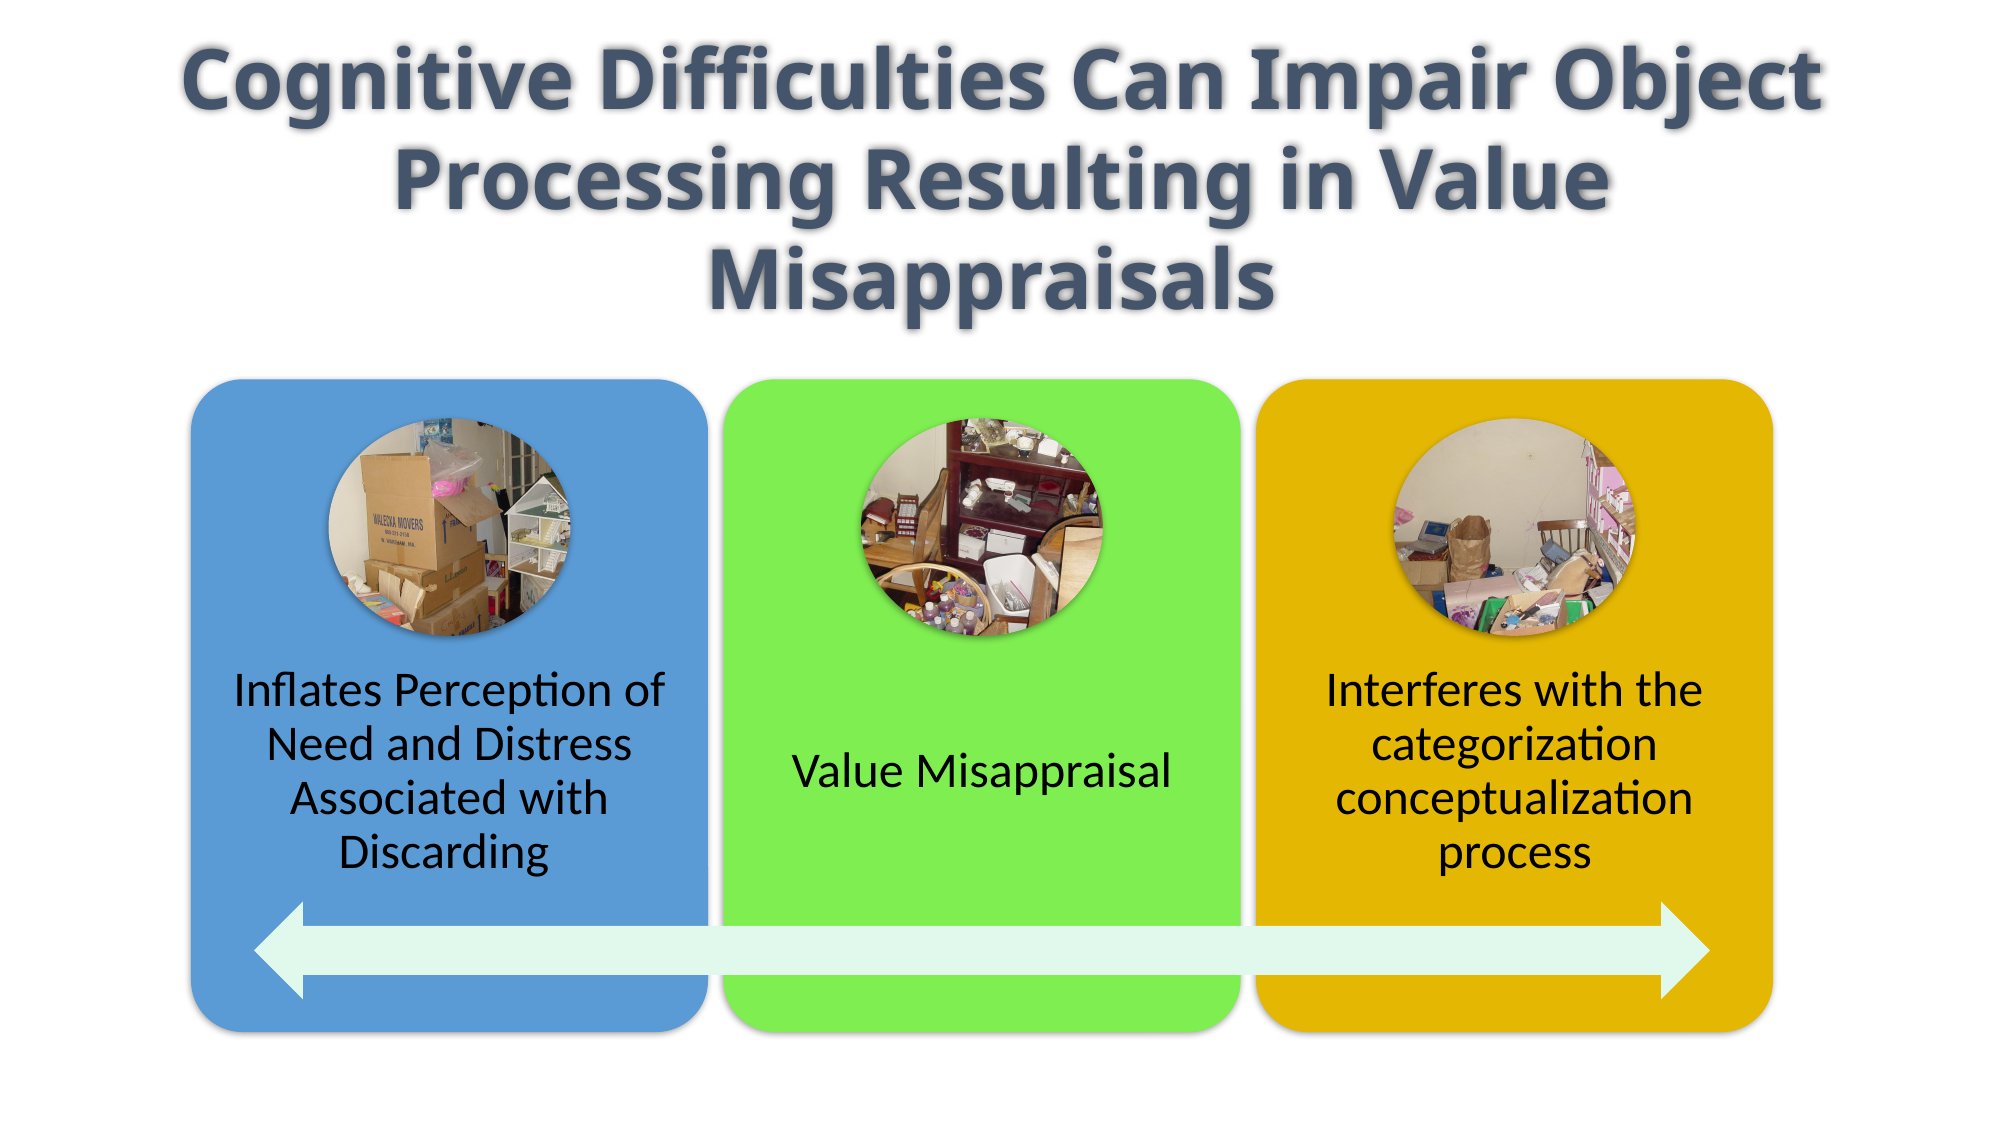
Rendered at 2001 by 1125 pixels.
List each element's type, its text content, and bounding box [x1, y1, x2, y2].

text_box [190, 379, 1773, 1033]
text_box Cognitive Difficulties Can Impair Object Processing Resulting in Value Misappraisals [106, 115, 1898, 334]
